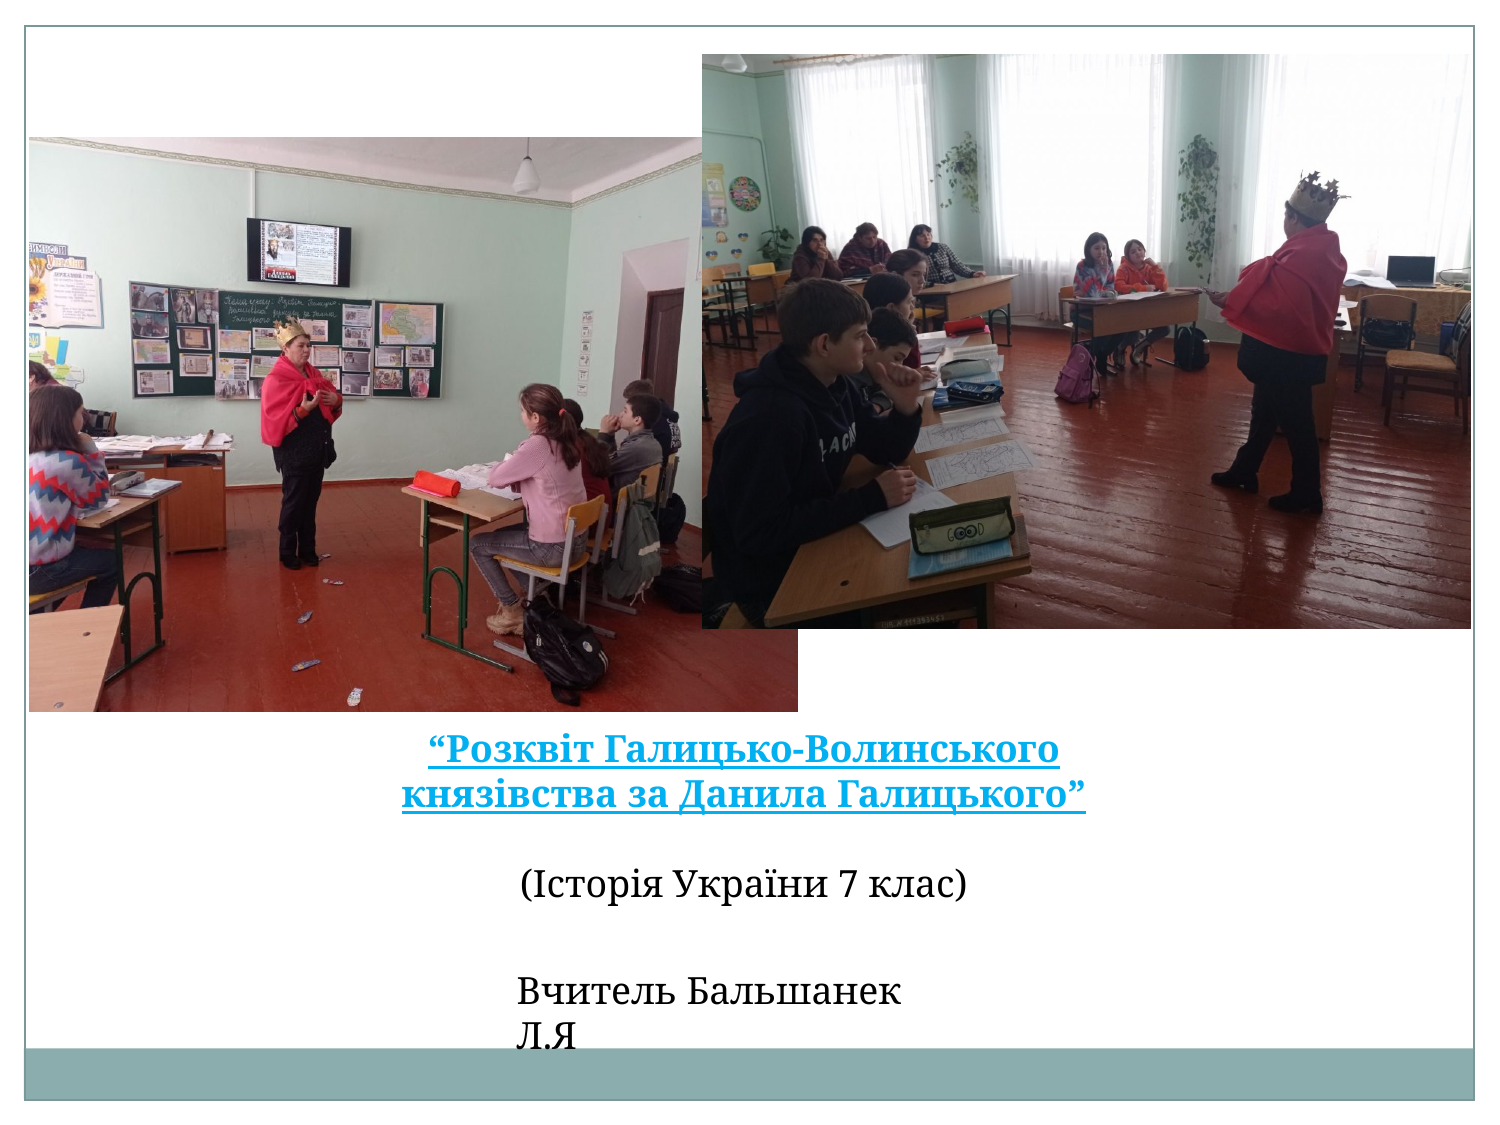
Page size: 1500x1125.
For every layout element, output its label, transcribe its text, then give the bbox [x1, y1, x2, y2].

text_box “Розквіт Галицько-Волинського князівства за Данила Галицького” (Історія України 7 клас) [383, 673, 1105, 913]
text_box Вчитель Бальшанек Л.Я [501, 959, 963, 1065]
picture [29, 54, 1471, 712]
